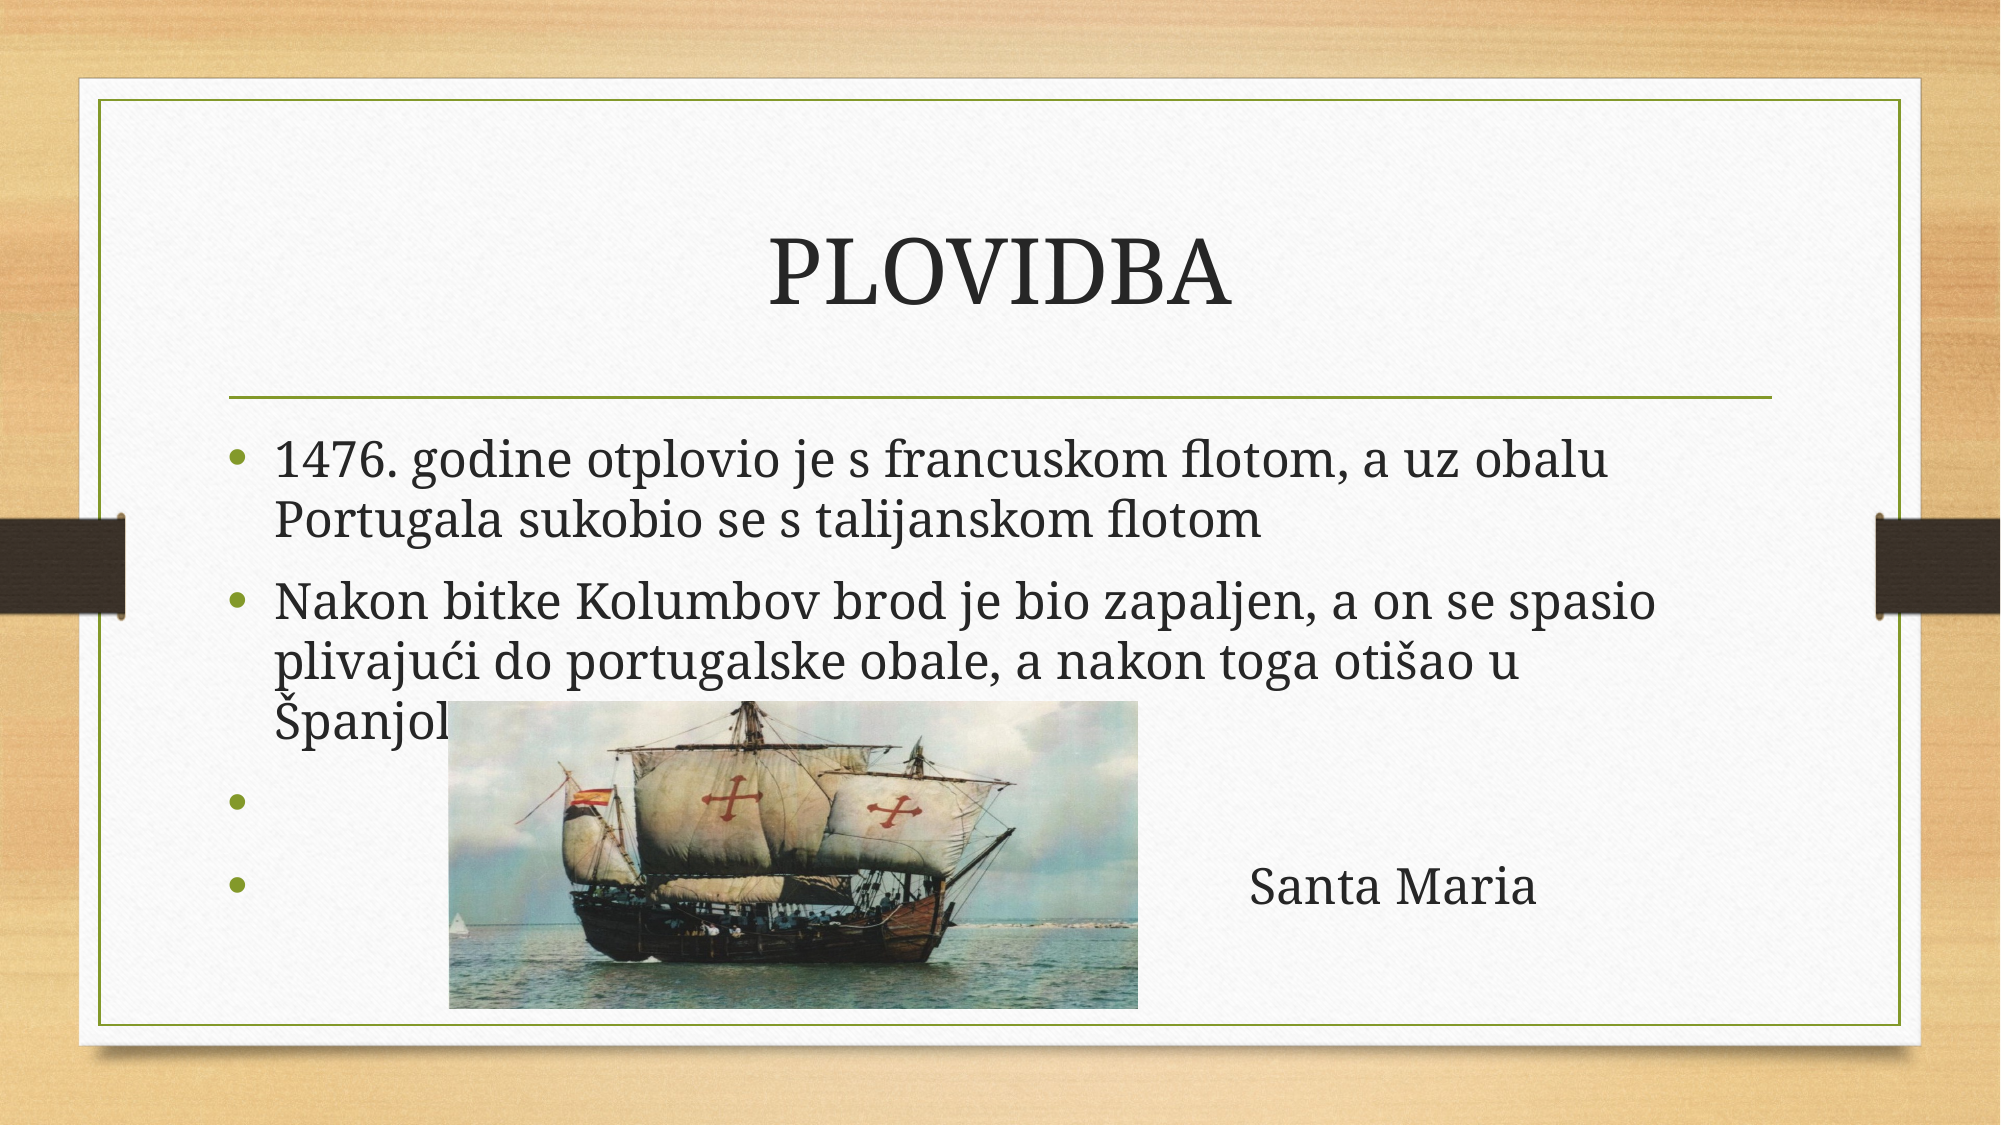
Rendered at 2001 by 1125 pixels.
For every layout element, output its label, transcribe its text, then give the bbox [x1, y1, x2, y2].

picture [0, 0, 2001, 1125]
list 1476. godine otplovio je s francuskom flotom, a uz obalu Portugala sukobio se s talijanskom flotom Nakon bitke Kolumbov brod je bio zapaljen, a on se spasio plivajući do portugalske obale, a nakon toga otišao u Španjolsku Santa Maria [212, 419, 1788, 964]
title PLOVIDBA [212, 161, 1788, 375]
